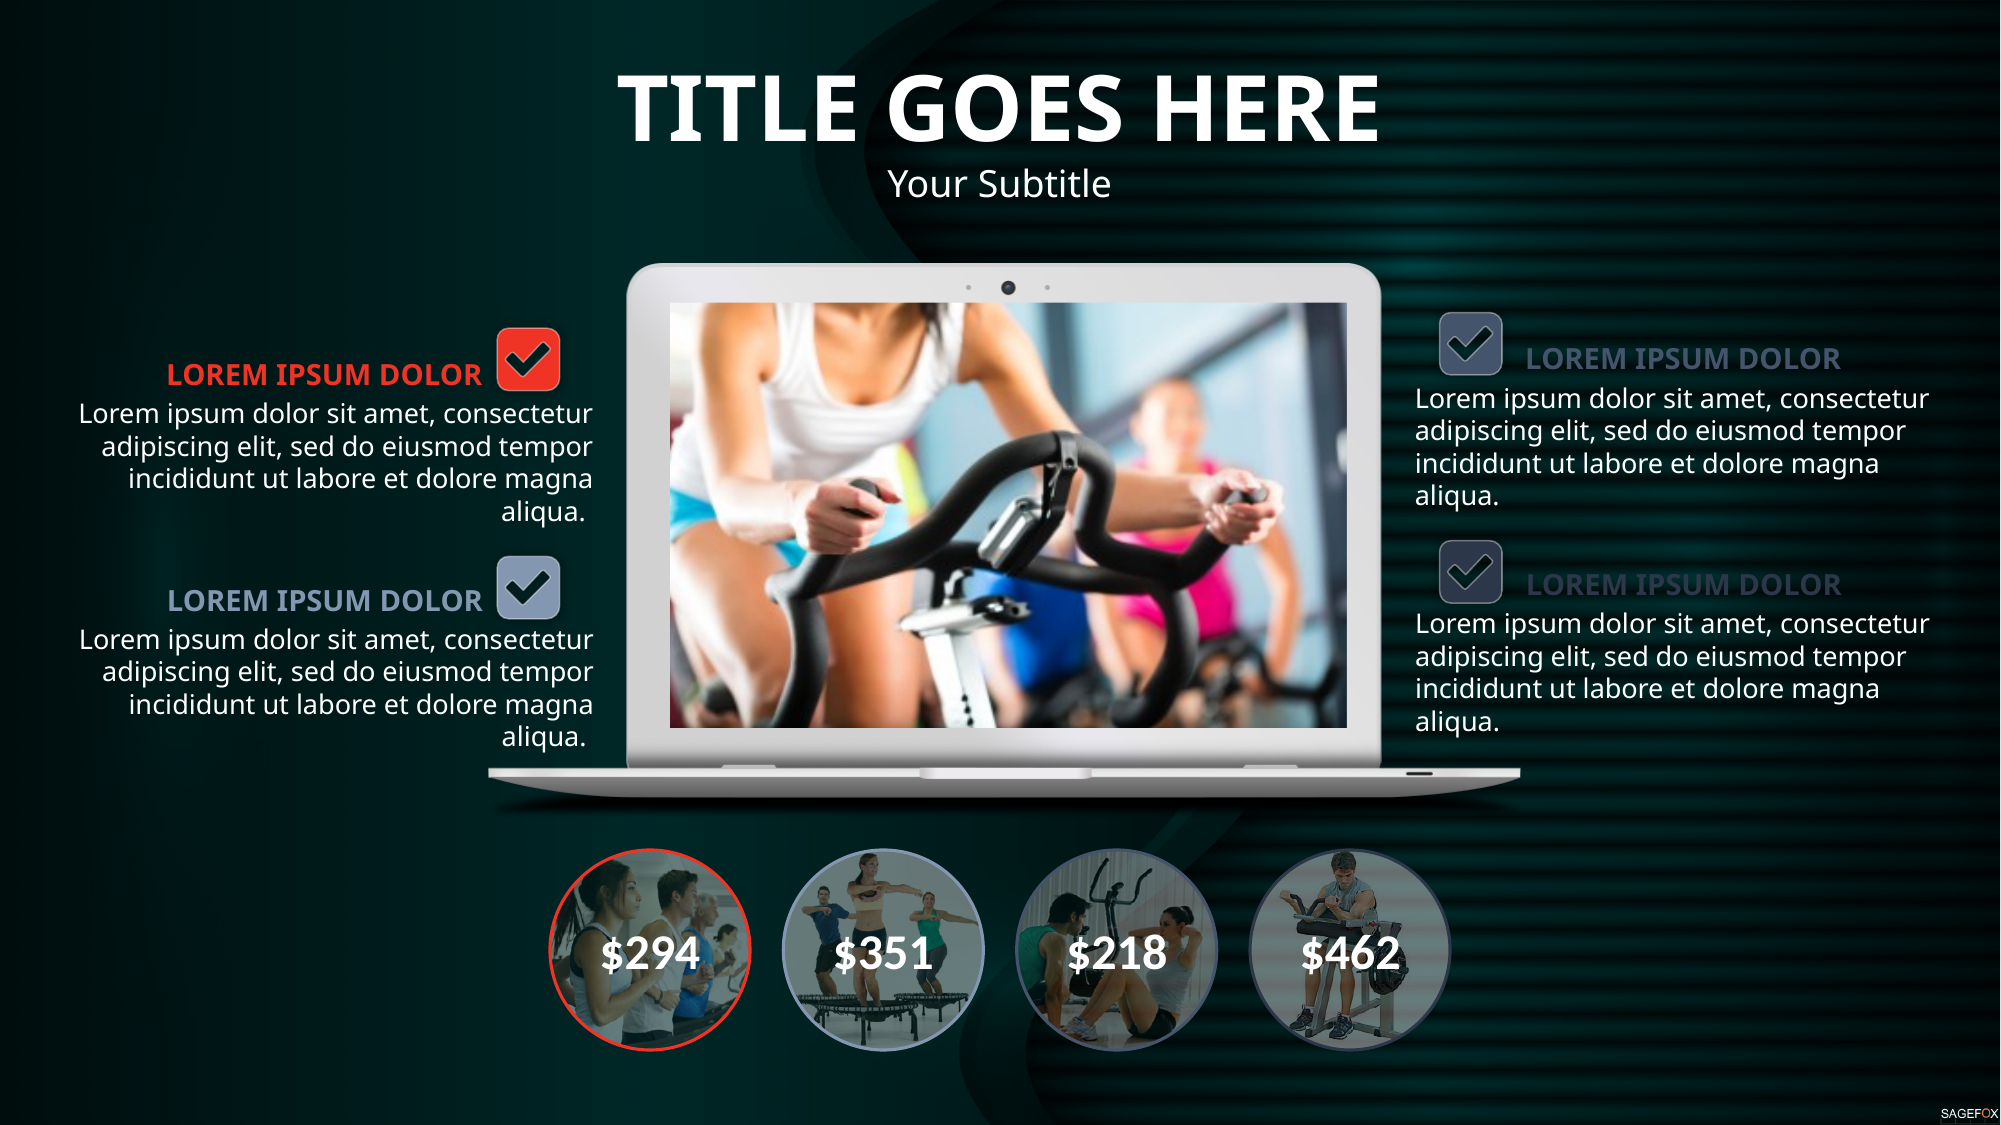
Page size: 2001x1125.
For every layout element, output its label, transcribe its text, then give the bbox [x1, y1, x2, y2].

text_box $294 [549, 849, 751, 1051]
text_box LOREM IPSUM DOLOR Lorem ipsum dolor sit amet, consectetur adipiscing elit, sed do eiusmod tempor incididunt ut labore et dolore magna aliqua. [1522, 558, 1968, 744]
text_box LOREM IPSUM DOLOR Lorem ipsum dolor sit amet, consectetur adipiscing elit, sed do eiusmod tempor incididunt ut labore et dolore magna aliqua. [41, 574, 486, 760]
text_box LOREM IPSUM DOLOR Lorem ipsum dolor sit amet, consectetur adipiscing elit, sed do eiusmod tempor incididunt ut labore et dolore magna aliqua. [41, 349, 486, 535]
text_box TITLE GOES HERE Your Subtitle [548, 42, 1452, 212]
text_box LOREM IPSUM DOLOR Lorem ipsum dolor sit amet, consectetur adipiscing elit, sed do eiusmod tempor incididunt ut labore et dolore magna aliqua. [1522, 333, 1967, 519]
text_box $351 [783, 849, 984, 1051]
text_box $218 [1016, 849, 1217, 1051]
picture [0, 0, 2001, 1125]
text_box $462 [1250, 849, 1451, 1051]
